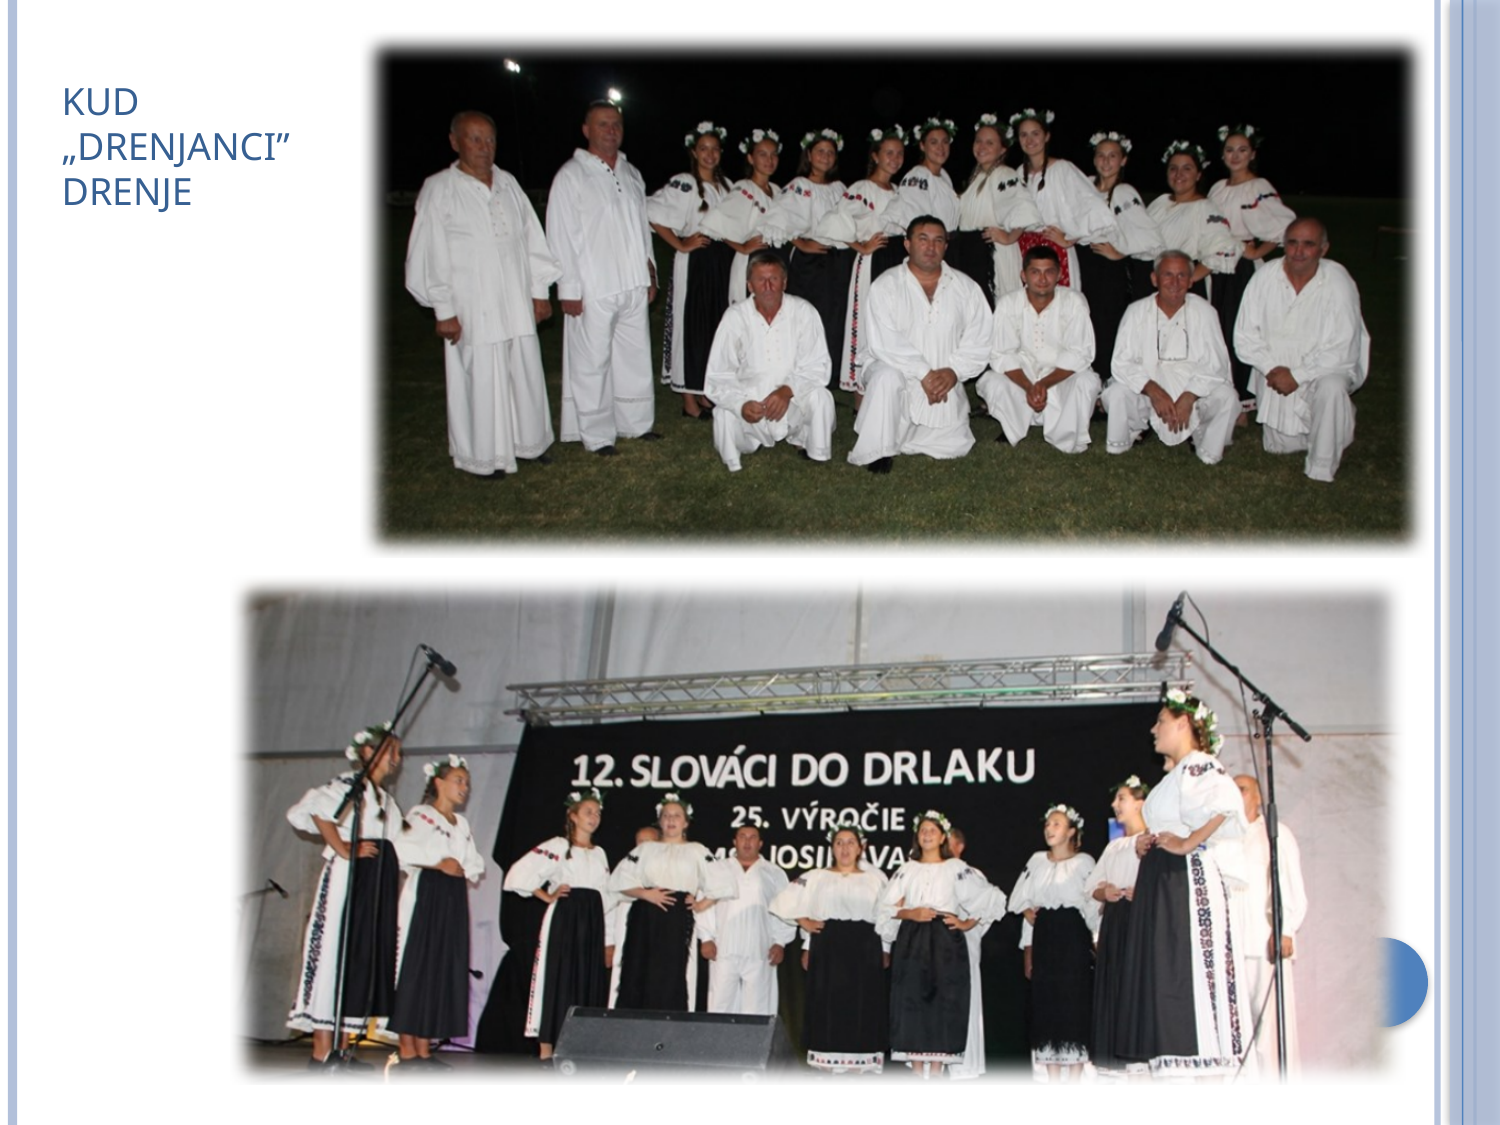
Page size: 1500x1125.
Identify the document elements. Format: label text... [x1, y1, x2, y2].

text_box KUD „DRENJANCI” DRENJE [46, 70, 353, 220]
picture [229, 574, 1406, 1085]
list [359, 30, 1431, 559]
